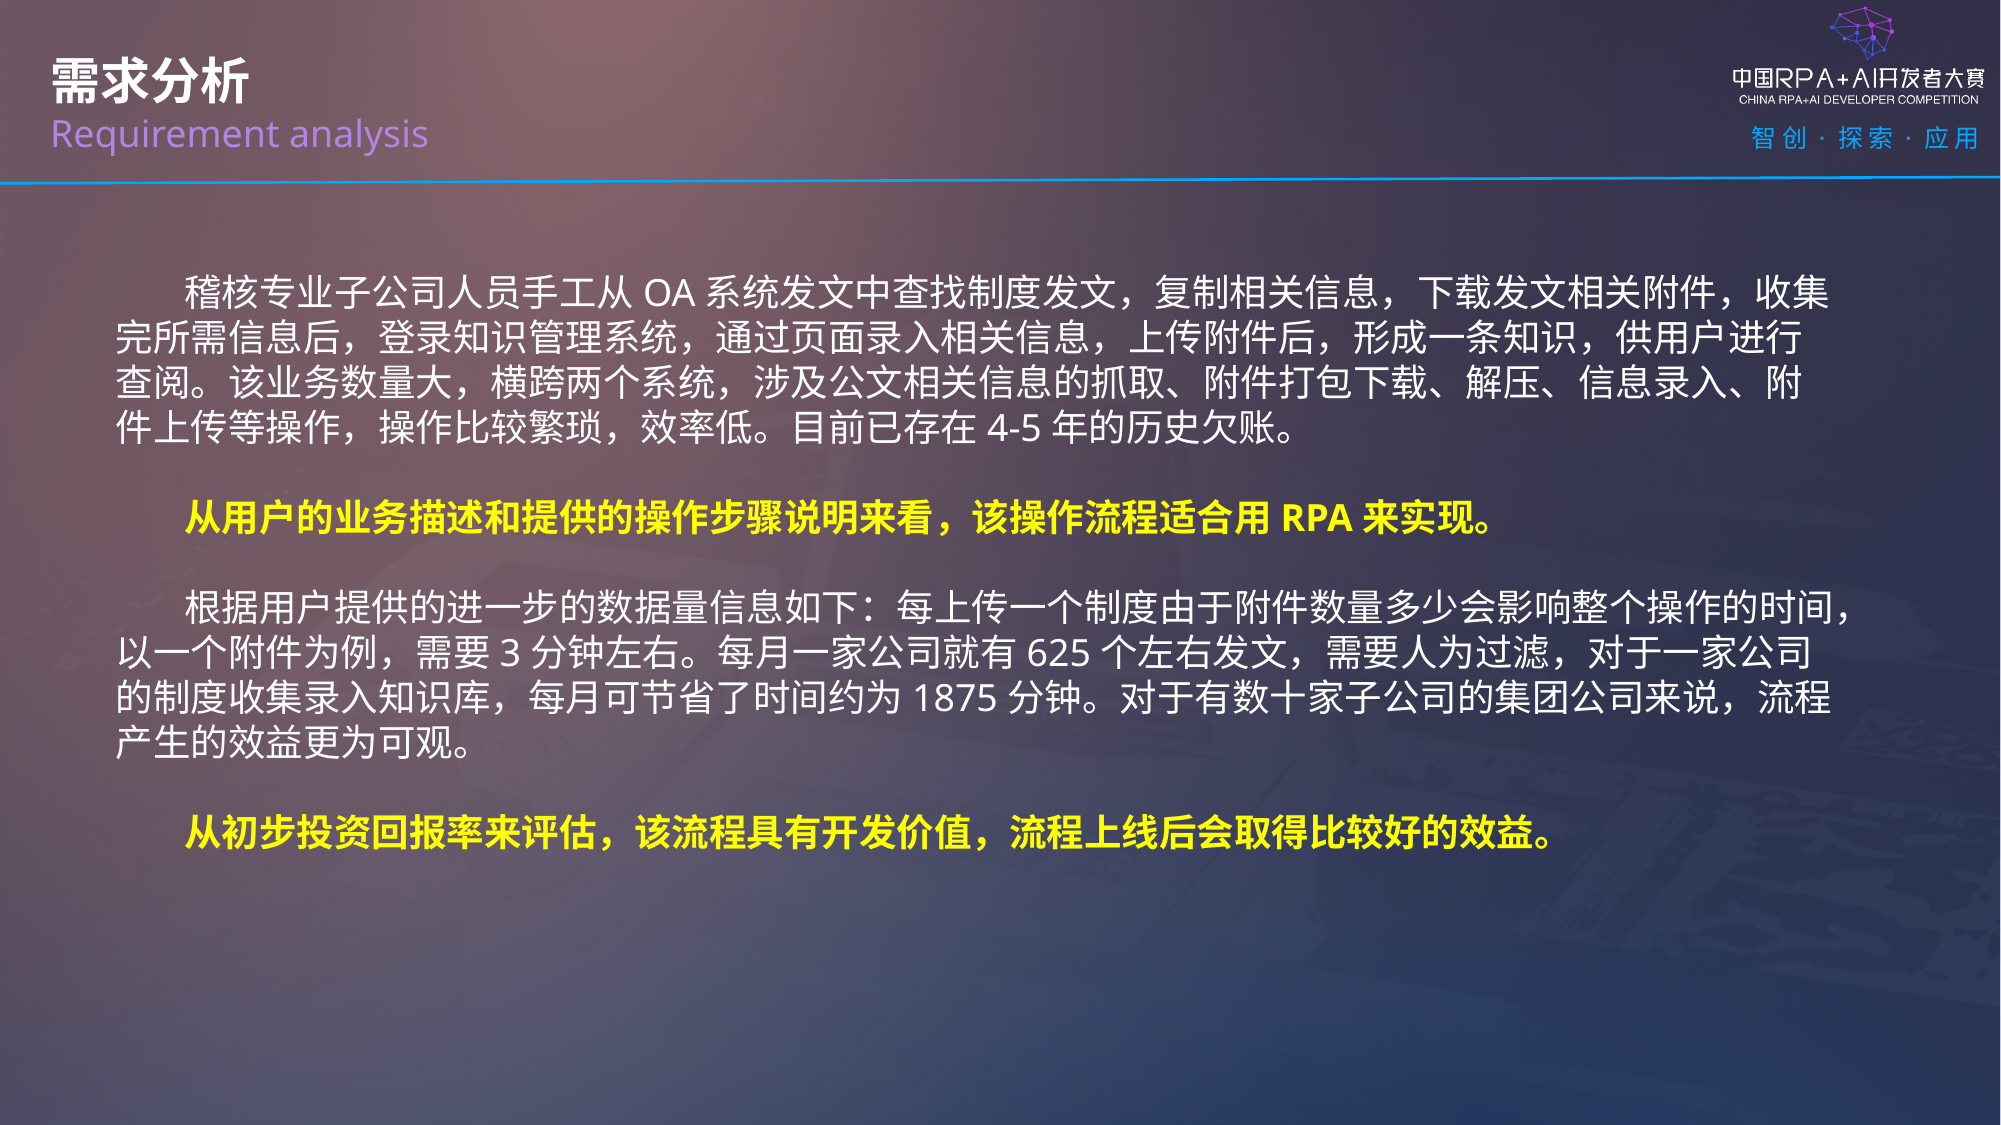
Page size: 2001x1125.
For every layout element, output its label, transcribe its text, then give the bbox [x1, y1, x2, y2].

picture [0, 179, 2001, 1125]
text_box 稽核专业子公司人员手工从OA系统发文中查找制度发文，复制相关信息，下载发文相关附件，收集完所需信息后，登录知识管理系统，通过页面录入相关信息，上传附件后，形成一条知识，供用户进行查阅。该业务数量大，横跨两个系统，涉及公文相关信息的抓取、附件打包下载、解压、信息录入、附件上传等操作，操作比较繁琐，效率低。目前已存在4-5年的历史欠账。 从用户的业务描述和提供的操作步骤说明来看，该操作流程适合用RPA来实现。 根据用户提供的进一步的数据量信息如下：每上传一个制度由于附件数量多少会影响整个操作的时间，以一个附件为例，需要3分钟左右。每月一家公司就有625个左右发文，需要人为过滤，对于一家公司的制度收集录入知识库，每月可节省了时间约为1875分钟。对于有数十家子公司的集团公司来说，流程产生的效益更为可观。 从初步投资回报率来评估，该流程具有开发价值，流程上线后会取得比较好的效益。 [100, 261, 1852, 862]
picture [0, 0, 2001, 177]
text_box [0, 177, 2000, 184]
text_box 需求分析 Requirement analysis [35, 42, 808, 162]
